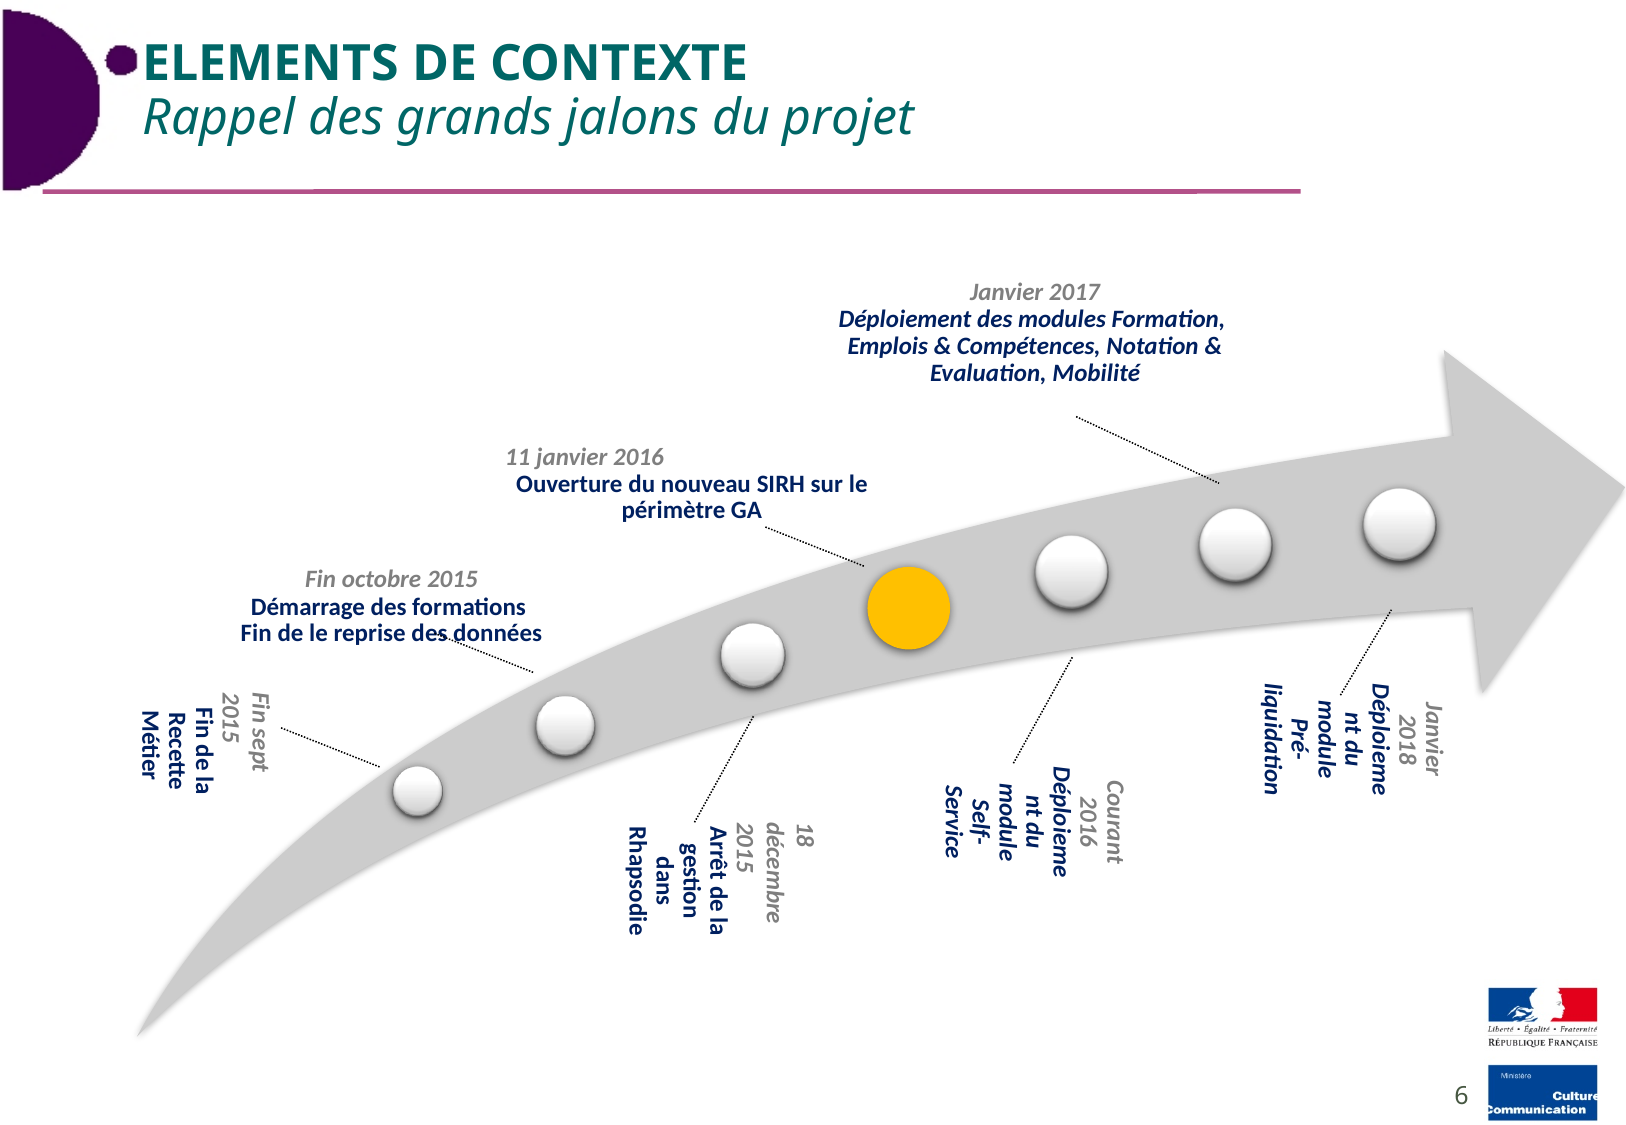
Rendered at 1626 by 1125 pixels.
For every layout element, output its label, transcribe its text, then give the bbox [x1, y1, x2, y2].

text_box [387, 763, 447, 823]
text_box [1191, 504, 1279, 592]
text_box Fin octobre 2015 Démarrage des formations Fin de le reprise des données [235, 567, 575, 720]
text_box ELEMENTS DE CONTEXTE Rappel des grands jalons du projet [130, 20, 1581, 162]
text_box Fin sept 2015 Fin de la Recette Métier [32, 692, 305, 810]
picture [1484, 979, 1600, 1125]
text_box [867, 566, 951, 650]
text_box [1027, 531, 1115, 619]
text_box [713, 619, 791, 697]
text_box 18 décembre 2015 Arrêt de la gestion dans Rhapsodie [576, 750, 849, 940]
picture [0, 0, 161, 203]
text_box 11 janvier 2016 Ouverture du nouveau SIRH sur le périmètre GA [505, 440, 906, 594]
text_box <numéro> [1105, 1071, 1484, 1120]
text_box [136, 720, 577, 1037]
text_box [575, 349, 1626, 770]
text_box Janvier 2017 Déploiement des modules Formation, Emplois & Compétences, Notation & Evaluation, Mobilité [836, 279, 1261, 470]
text_box Janvier 2018 Déploiement du module Pré-liquidation [1203, 660, 1475, 799]
text_box Courant 2016 Déploiement du module Self-Service [884, 763, 1156, 881]
text_box [529, 694, 600, 764]
text_box [1355, 484, 1443, 572]
